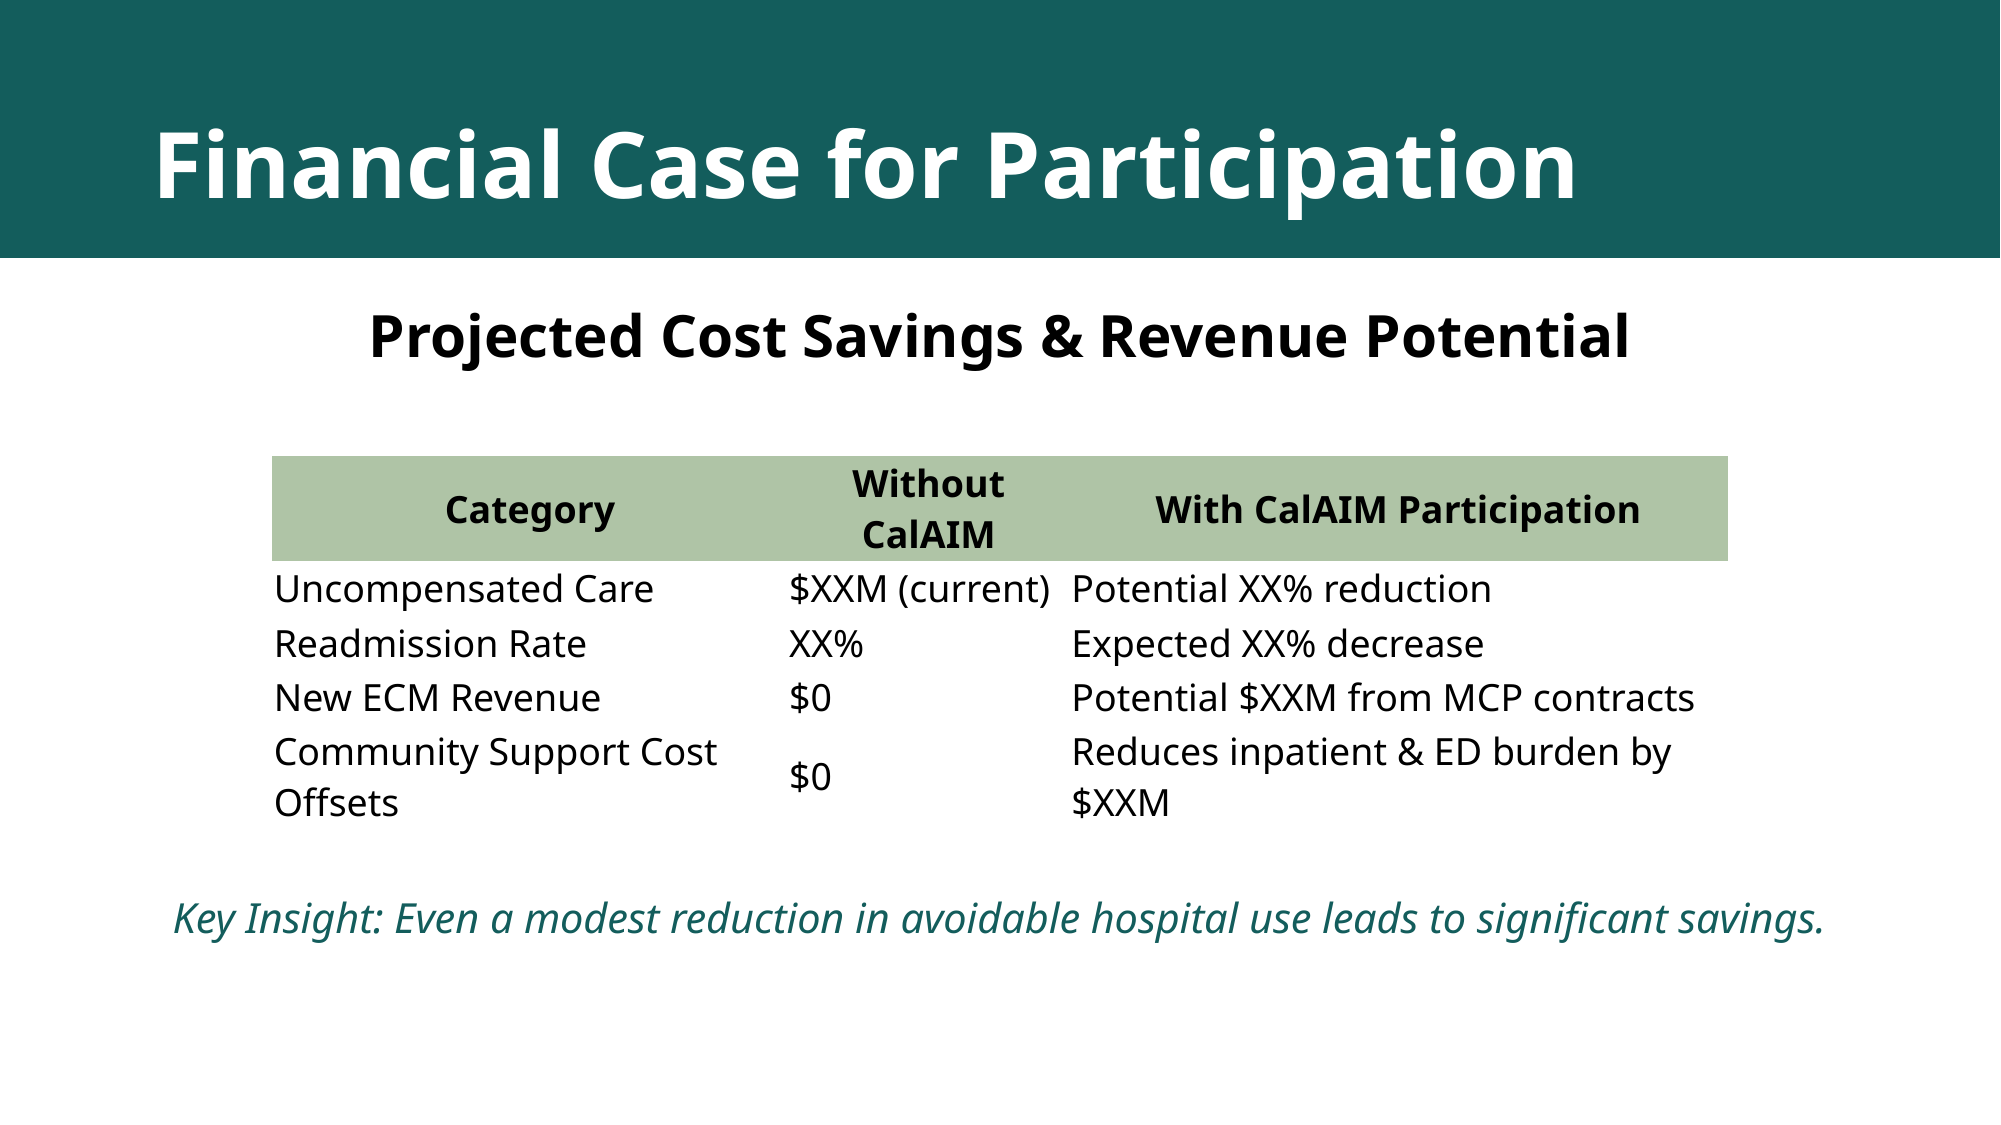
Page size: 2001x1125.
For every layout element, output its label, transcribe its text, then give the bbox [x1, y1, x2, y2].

table_header With CalAIM Participation [1070, 456, 1728, 561]
table_cell Potential $XXM from MCP contracts [1070, 670, 1728, 724]
table_cell New ECM Revenue [272, 670, 788, 724]
table_cell Uncompensated Care [272, 561, 788, 615]
table_cell $XXM (current) [788, 561, 1070, 615]
text_box Key Insight: Even a modest reduction in avoidable hospital use leads to significant savings. [137, 881, 1863, 977]
table_cell Potential XX% reduction [1070, 561, 1728, 615]
table_cell $0 [788, 724, 1070, 829]
table_header Without CalAIM [788, 456, 1070, 561]
table_cell $0 [788, 670, 1070, 724]
table_cell Readmission Rate [272, 615, 788, 670]
table_cell Expected XX% decrease [1070, 615, 1728, 670]
table_cell Reduces inpatient & ED burden by $XXM [1070, 724, 1728, 829]
table_cell XX% [788, 615, 1070, 670]
table_cell Community Support Cost Offsets [272, 724, 788, 829]
list Projected Cost Savings & Revenue Potential [137, 299, 1863, 395]
table_header Category [272, 456, 788, 561]
text_box [0, 0, 2000, 260]
title Financial Case for Participation [137, 59, 1863, 278]
